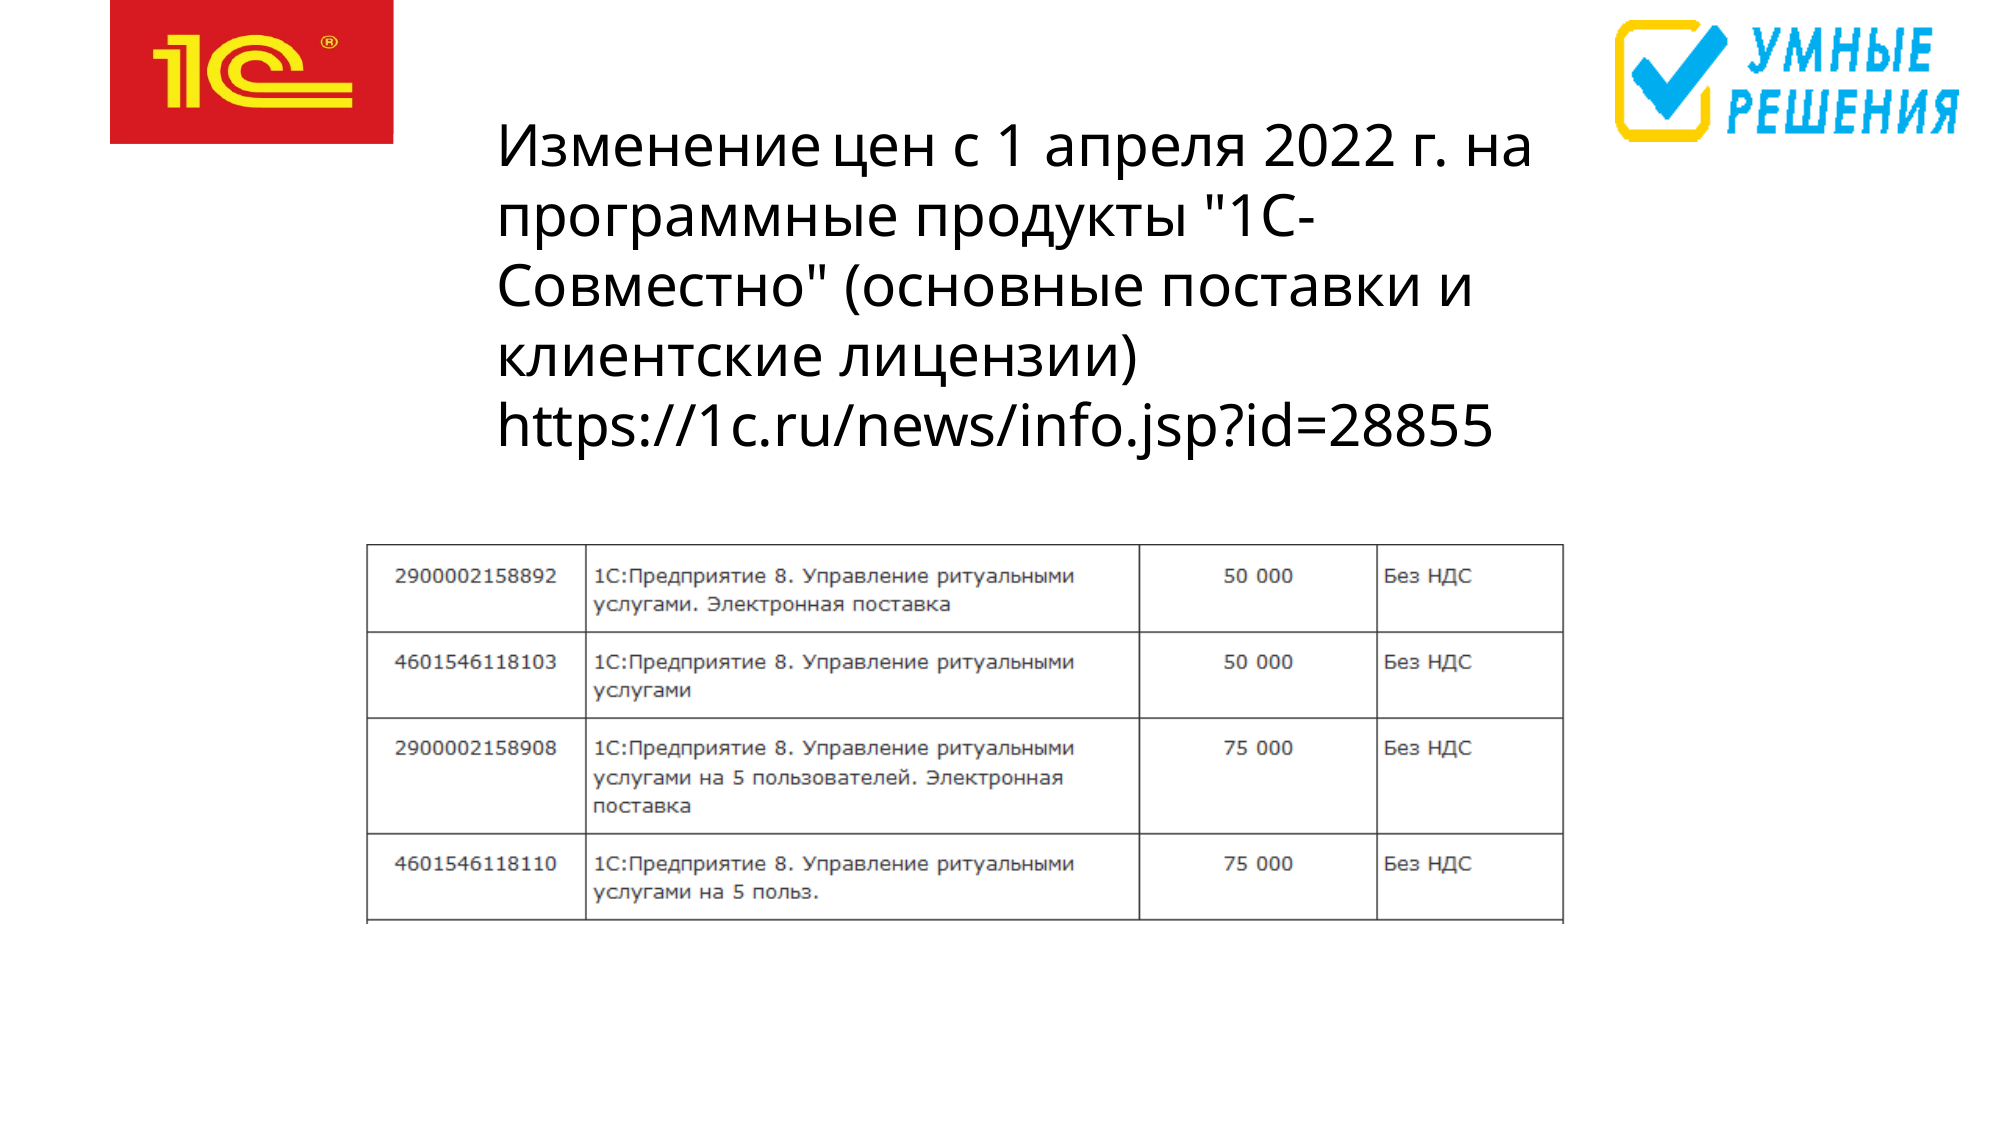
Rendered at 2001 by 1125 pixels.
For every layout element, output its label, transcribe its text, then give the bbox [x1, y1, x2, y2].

picture [110, 0, 394, 144]
text_box Изменение цен с 1 апреля 2022 г. на программные продукты "1С-Совместно" (основные поставки и клиентские лицензии) https://1c.ru/news/info.jsp?id=28855 [481, 100, 1661, 466]
picture [1615, 20, 1960, 142]
picture [365, 544, 1572, 924]
picture [1942, 98, 1951, 107]
